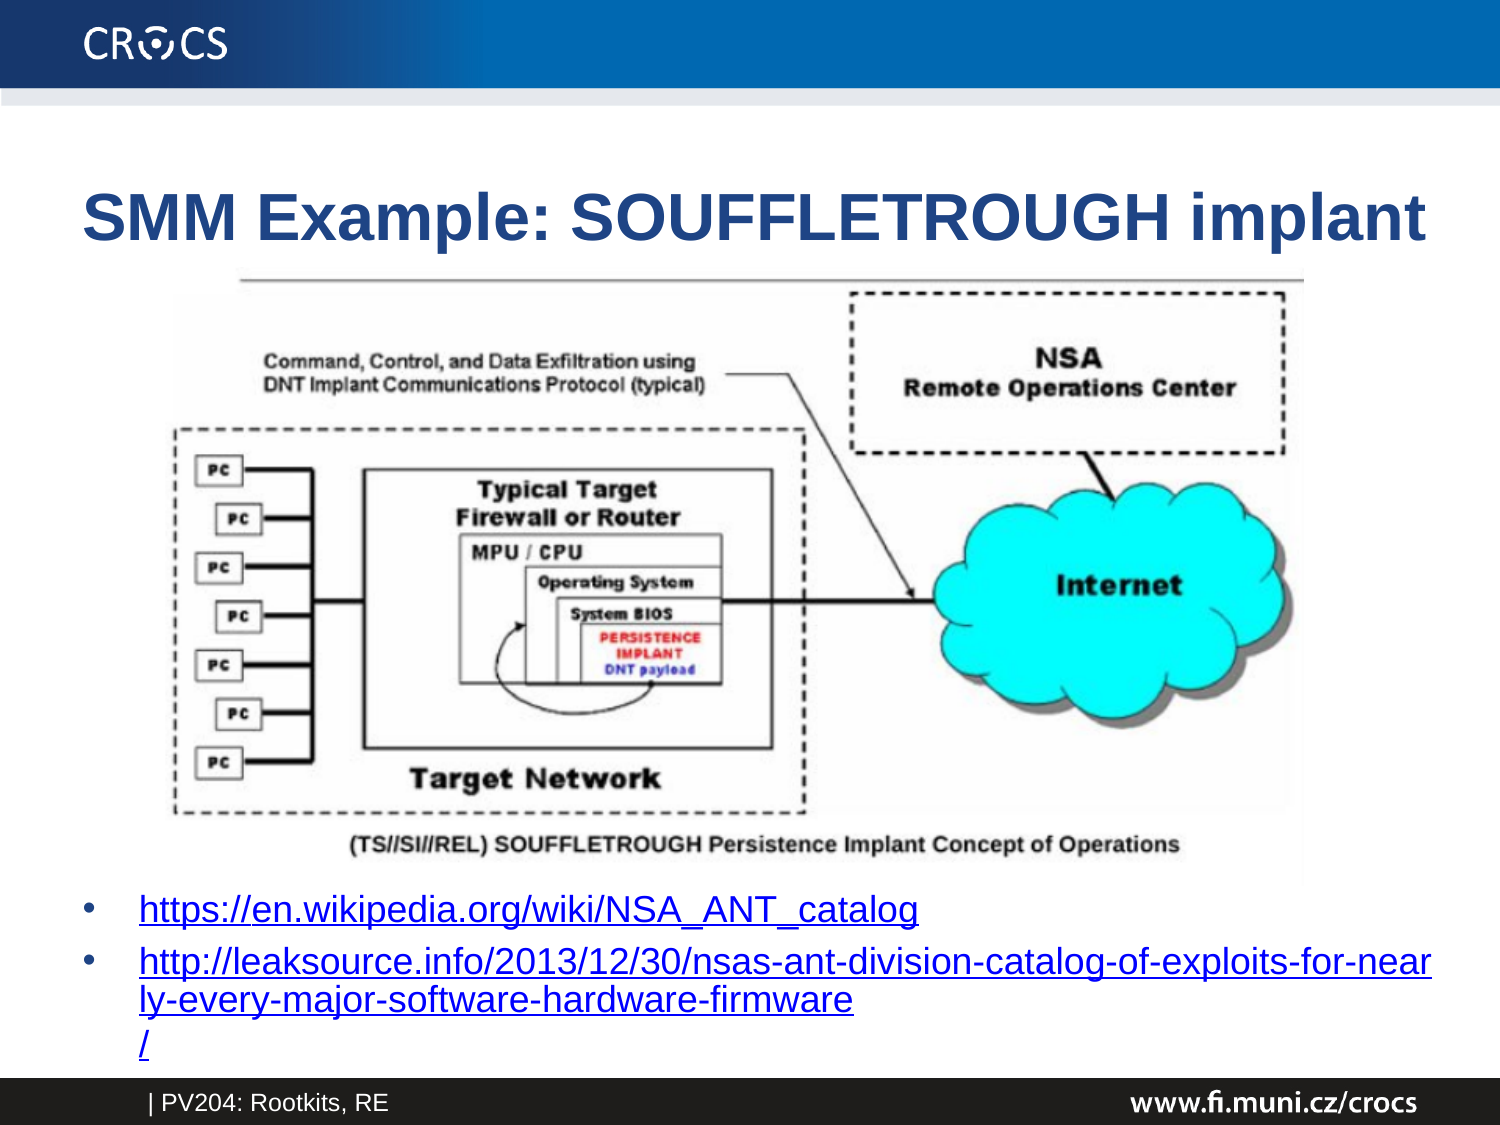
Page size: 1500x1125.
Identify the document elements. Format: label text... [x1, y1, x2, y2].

title SMM Example: SOUFFLETROUGH implant [82, 148, 1433, 280]
list https://en.wikipedia.org/wiki/NSA_ANT_catalog http://leaksource.info/2013/12/30/nsas-ant-division-catalog-of-exploits-for-nearly-every-major-software-hardware-firmware/ [82, 306, 1433, 988]
footer | PV204: Rootkits, RE [147, 1078, 623, 1125]
picture [0, 0, 1500, 1125]
